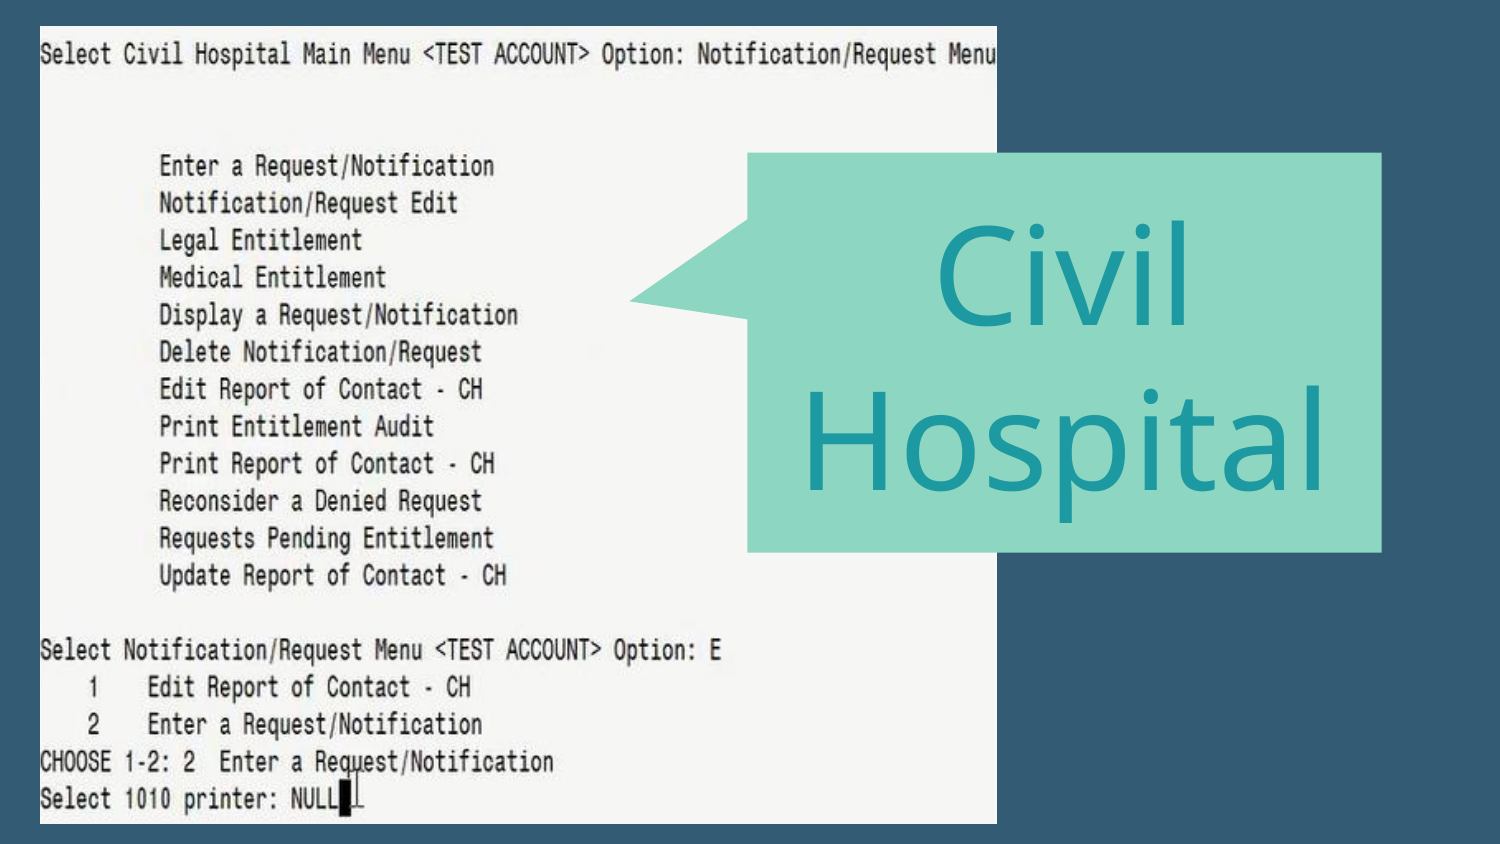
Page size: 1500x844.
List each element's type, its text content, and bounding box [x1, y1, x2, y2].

picture [39, 26, 1000, 824]
text_box Civil Hospital [1004, 150, 1384, 555]
